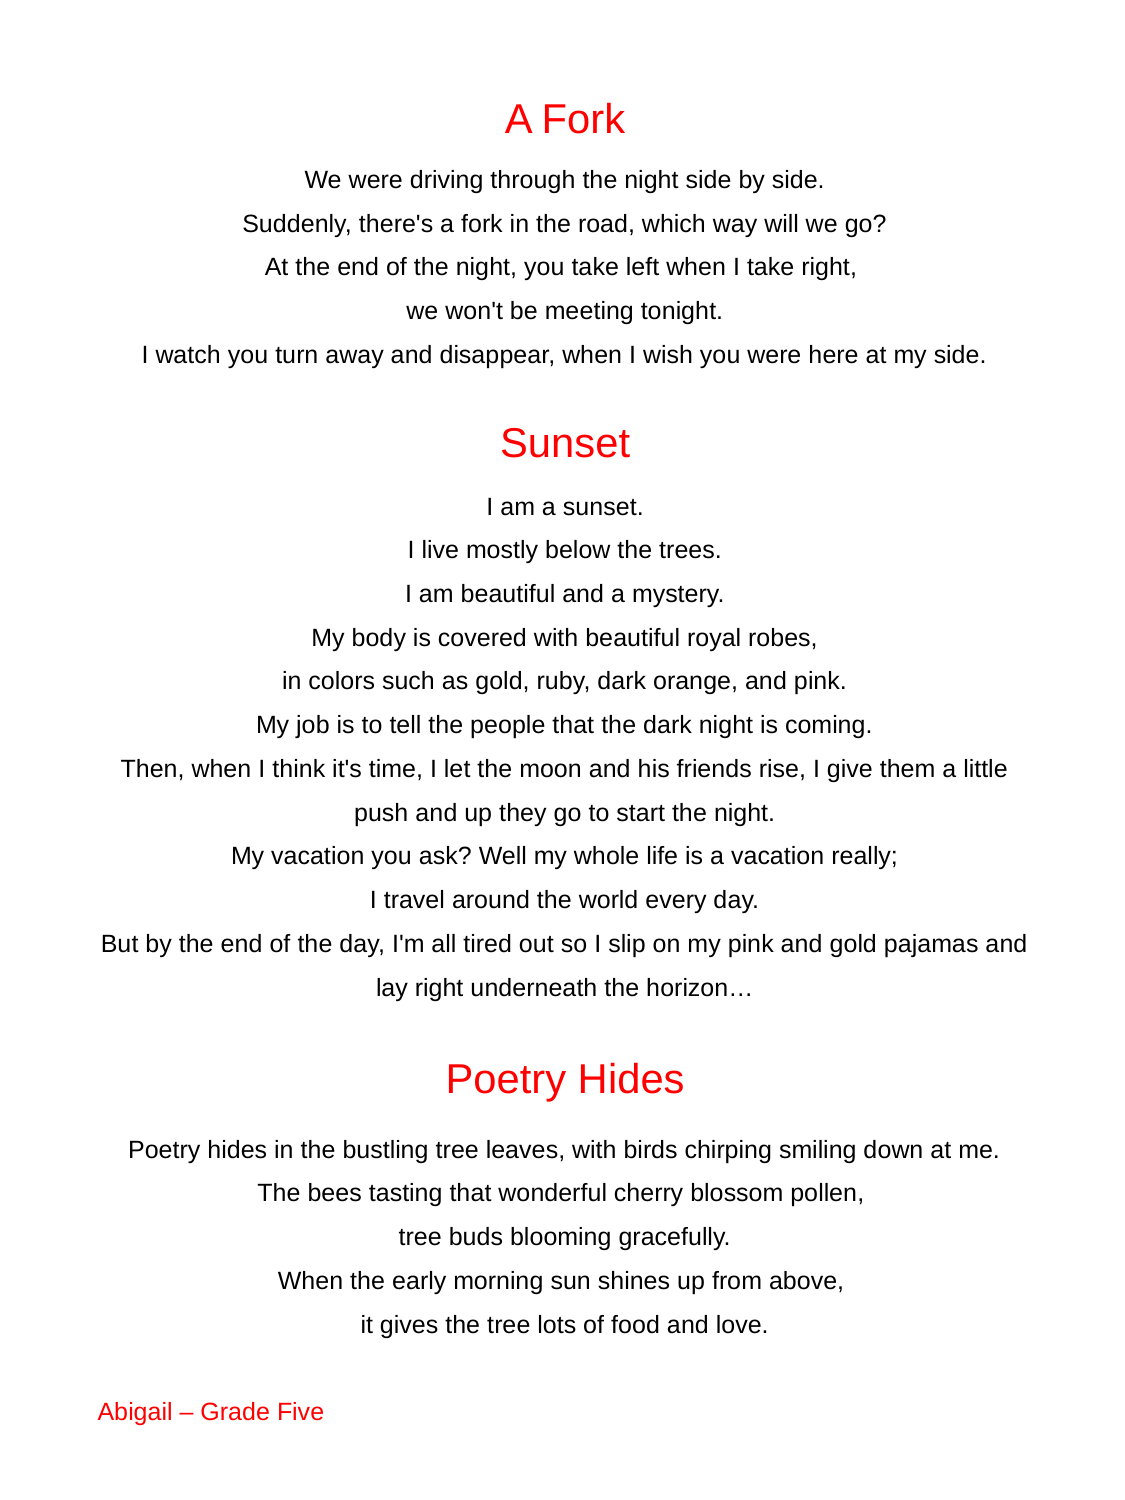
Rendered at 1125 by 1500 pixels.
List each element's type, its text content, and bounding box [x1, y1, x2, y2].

text_box Poetry Hides [82, 1044, 1048, 1109]
text_box I am a sunset. I live mostly below the trees. I am beautiful and a mystery. My body is covered with beautiful royal robes, in colors such as gold, ruby, dark orange, and pink. My job is to tell the people that the dark night is coming. Then, when I think it's time, I let the moon and his friends rise, I give them a little push and up they go to start the night. My vacation you ask? Well my whole life is a vacation really; I travel around the world every day. But by the end of the day, I'm all tired out so I slip on my pink and gold pajamas and lay right underneath the horizon… [82, 468, 1048, 1044]
text_box A Fork [82, 84, 1048, 142]
text_box Sunset [82, 408, 1048, 468]
text_box Poetry hides in the bustling tree leaves, with birds chirping smiling down at me. The bees tasting that wonderful cherry blossom pollen, tree buds blooming gracefully. When the early morning sun shines up from above, it gives the tree lots of food and love. Abigail – Grade Five [82, 1112, 1048, 1463]
text_box We were driving through the night side by side. Suddenly, there's a fork in the road, which way will we go? At the end of the night, you take left when I take right, we won't be meeting tonight. I watch you turn away and disappear, when I wish you were here at my side. [82, 142, 1048, 408]
